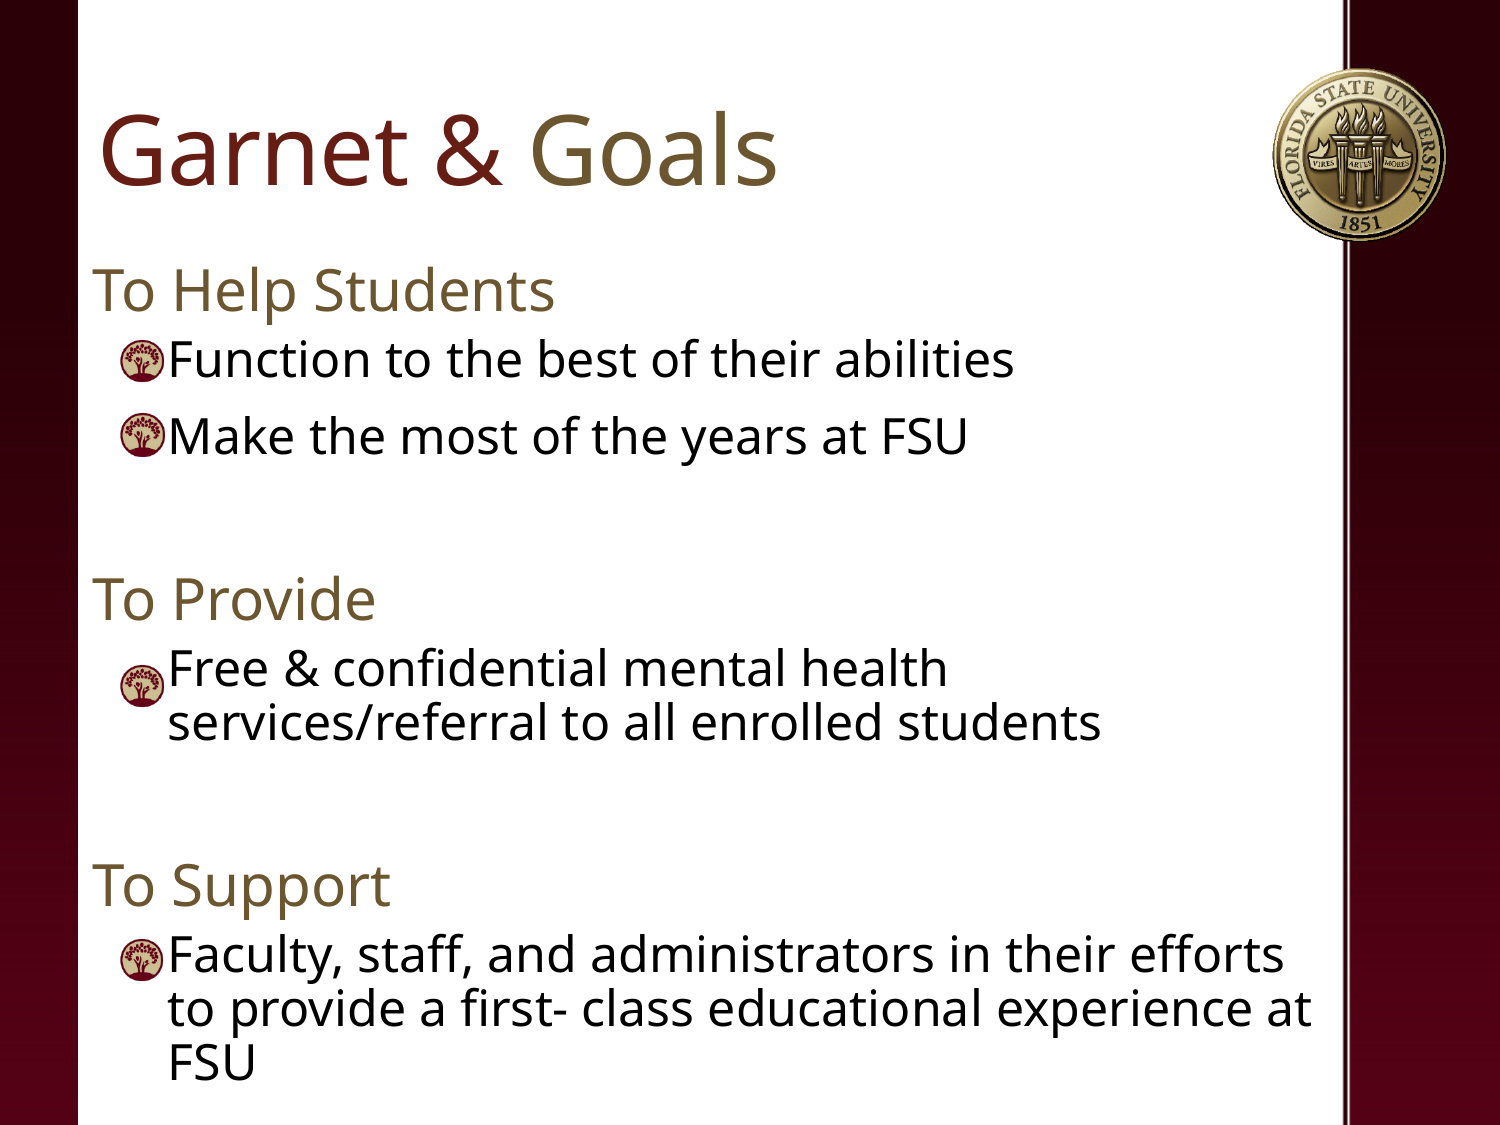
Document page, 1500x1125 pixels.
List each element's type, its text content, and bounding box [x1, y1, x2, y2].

picture [119, 411, 167, 459]
picture [0, 0, 78, 1125]
picture [1270, 0, 1500, 1125]
picture [119, 663, 166, 709]
list To Help Students Function to the best of their abilities Make the most of the years at FSU To Provide Free & confidential mental health services/referral to all enrolled students To Support Faculty, staff, and administrators in their efforts to provide a first- class educational experience at FSU [78, 253, 1329, 1125]
text_box Garnet & Goals [82, 97, 1270, 213]
picture [119, 338, 166, 384]
picture [119, 937, 165, 983]
